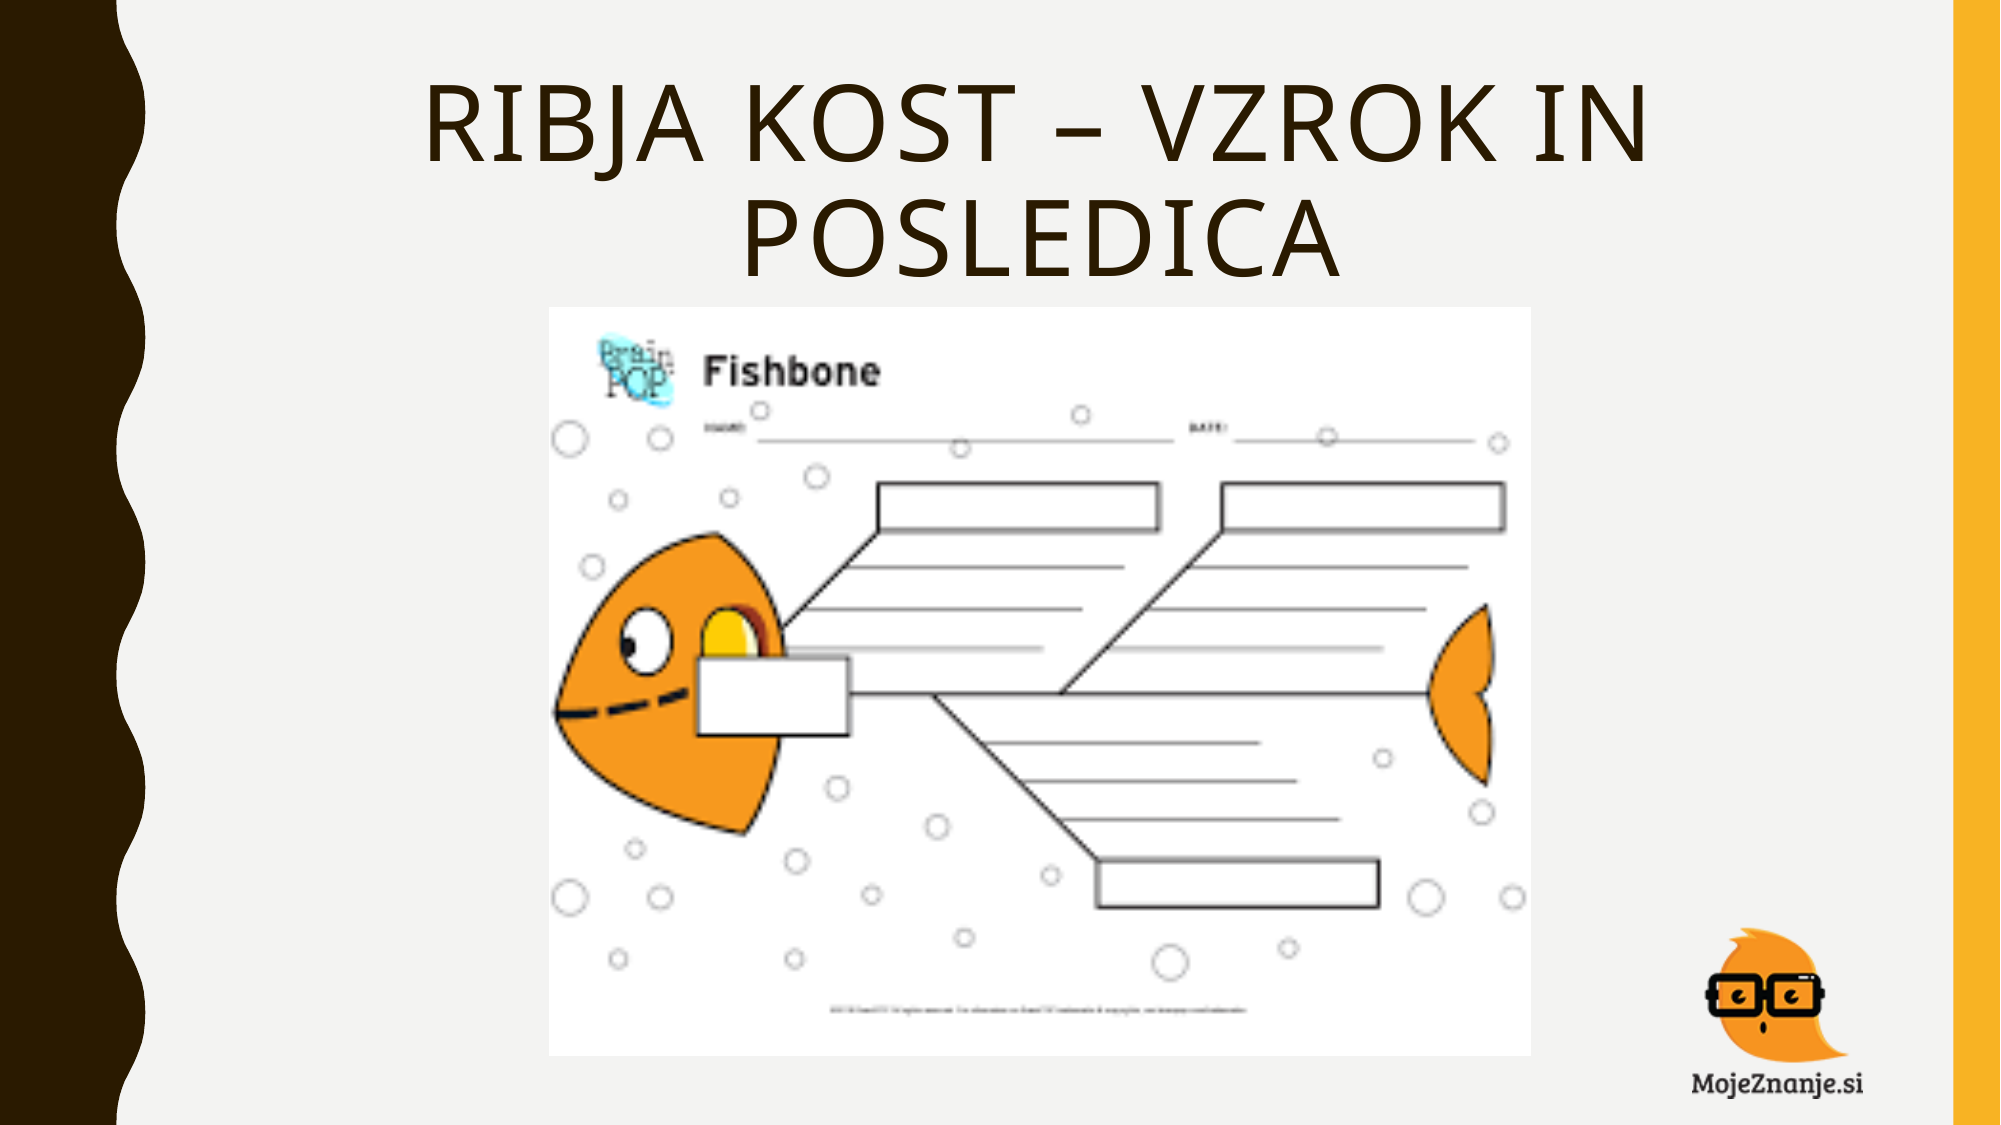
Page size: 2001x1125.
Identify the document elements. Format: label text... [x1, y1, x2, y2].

title RIBJA KOST – vzrok in posledica [205, 62, 1875, 308]
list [549, 307, 1531, 1056]
picture [1692, 926, 1863, 1099]
